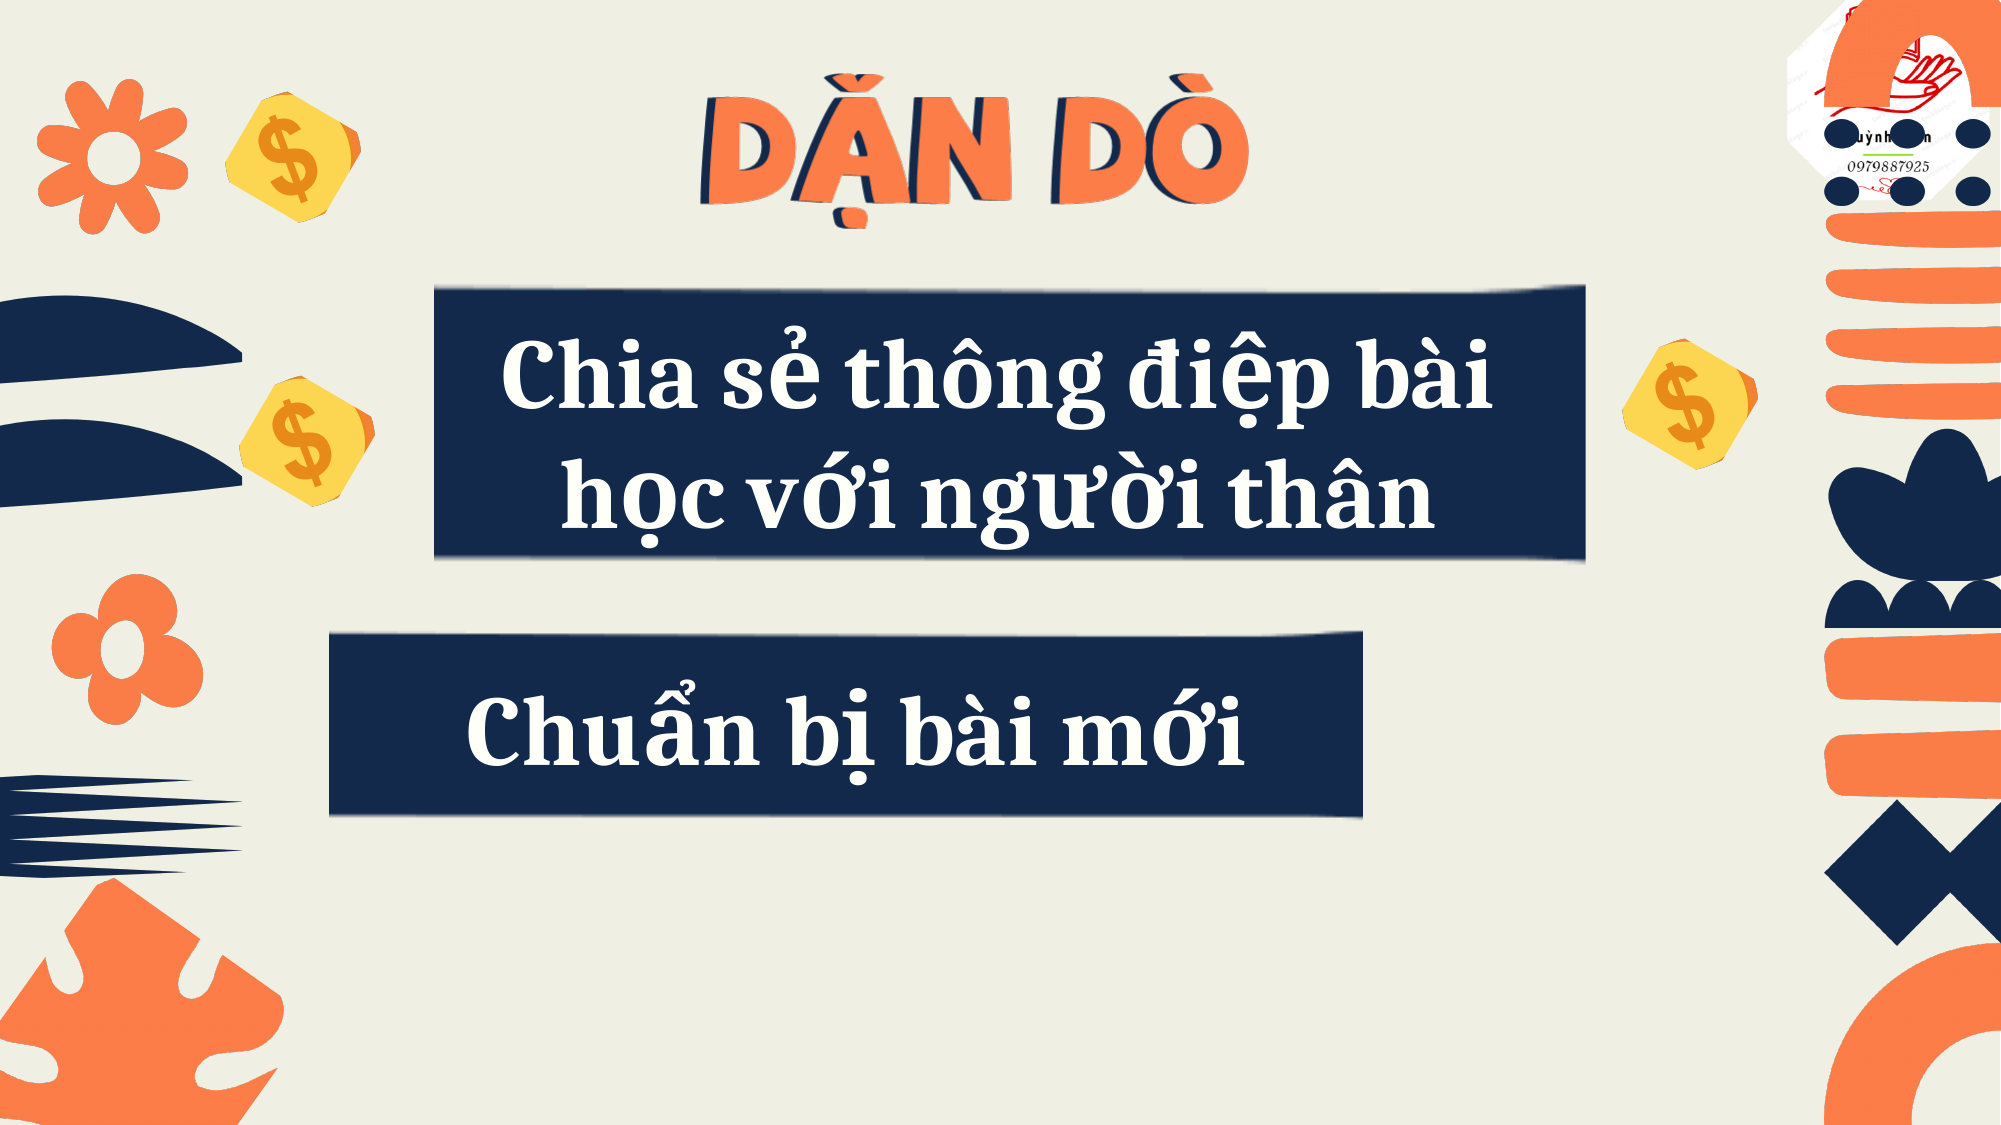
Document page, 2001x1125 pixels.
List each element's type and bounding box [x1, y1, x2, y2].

text_box [1824, 119, 2000, 206]
text_box [31, 73, 194, 241]
text_box [0, 871, 313, 1125]
text_box [1614, 329, 1766, 479]
text_box [1824, 946, 2000, 1125]
text_box [328, 626, 1364, 823]
text_box [0, 295, 243, 514]
text_box [1824, 424, 2000, 581]
text_box [1824, 800, 2000, 946]
text_box [231, 366, 383, 516]
text_box [0, 775, 243, 878]
text_box [217, 82, 369, 232]
text_box [1823, 209, 2000, 420]
text_box [433, 279, 1586, 569]
picture [1776, 0, 2000, 208]
picture [606, 4, 1343, 321]
text_box [1824, 631, 2000, 800]
text_box [1824, 0, 2000, 107]
text_box [1823, 580, 2000, 628]
text_box [51, 570, 204, 727]
